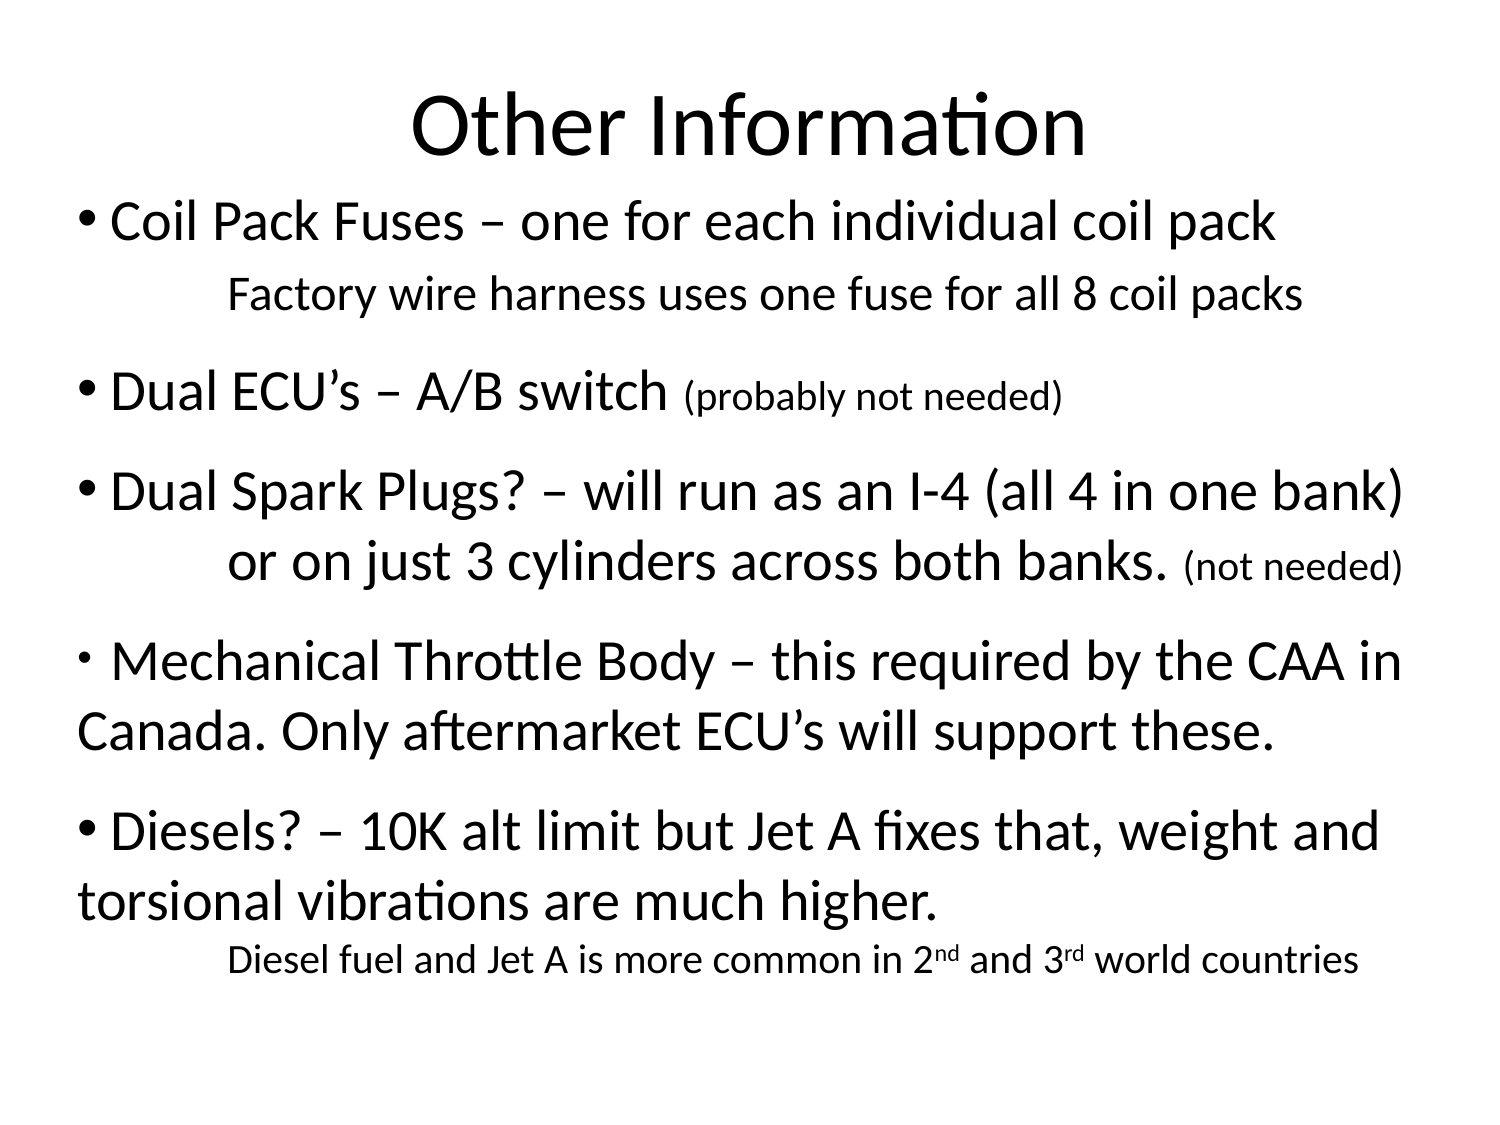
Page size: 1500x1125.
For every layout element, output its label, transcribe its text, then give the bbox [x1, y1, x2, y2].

text_box Coil Pack Fuses – one for each individual coil pack Factory wire harness uses one fuse for all 8 coil packs Dual ECU’s – A/B switch (probably not needed) Dual Spark Plugs? – will run as an I-4 (all 4 in one bank) or on just 3 cylinders across both banks. (not needed) Mechanical Throttle Body – this required by the CAA in Canada. Only aftermarket ECU’s will support these. Diesels? – 10K alt limit but Jet A fixes that, weight and torsional vibrations are much higher. Diesel fuel and Jet A is more common in 2nd and 3rd world countries [62, 174, 1458, 1075]
title Other Information [75, 24, 1425, 174]
